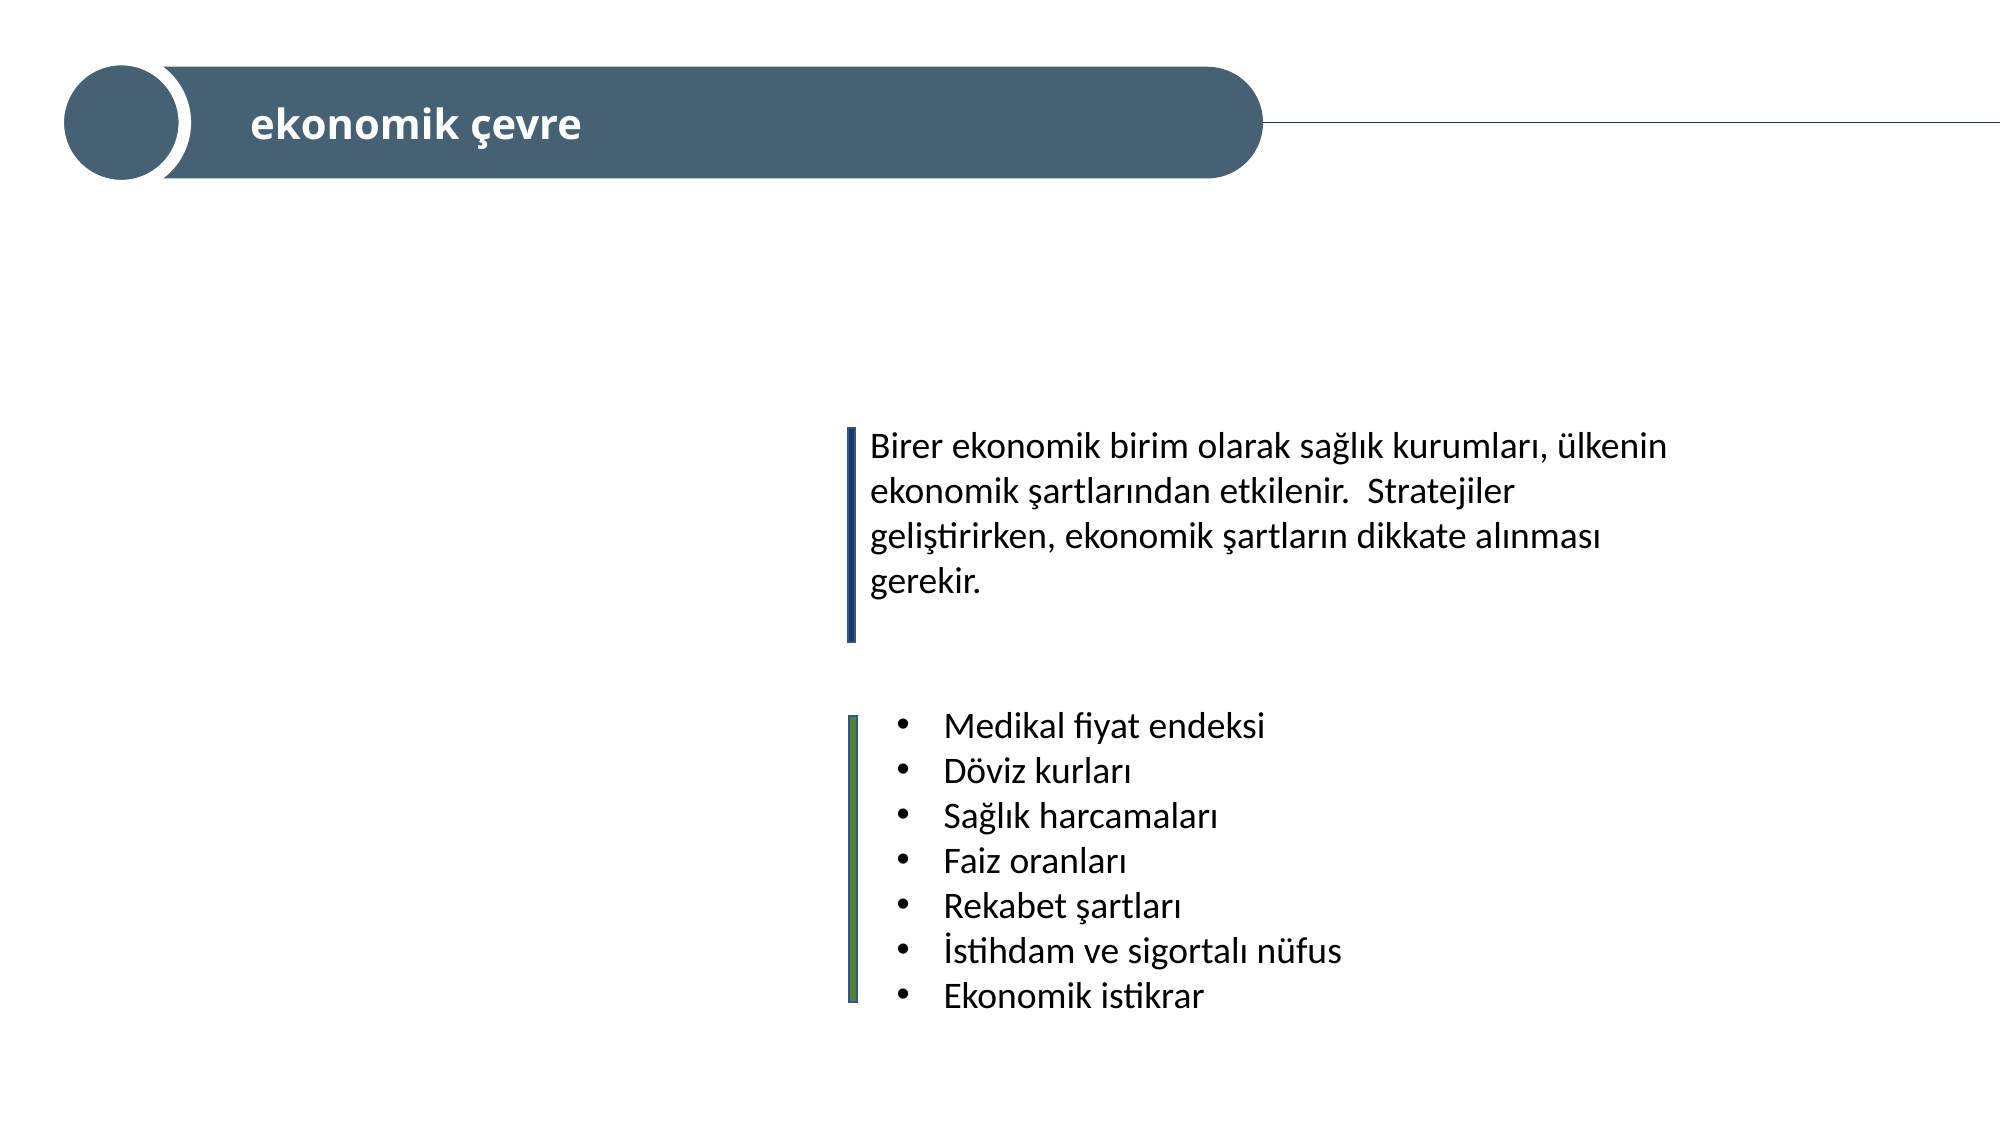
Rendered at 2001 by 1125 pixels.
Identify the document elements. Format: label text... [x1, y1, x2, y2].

text_box Birer ekonomik birim olarak sağlık kurumları, ülkenin ekonomik şartlarından etkilenir. Stratejiler geliştirirken, ekonomik şartların dikkate alınması gerekir. [855, 413, 1697, 609]
text_box [848, 715, 858, 1003]
text_box [56, 58, 186, 188]
text_box Medikal fiyat endeksi Döviz kurları Sağlık harcamaları Faiz oranları Rekabet şartları İstihdam ve sigortalı nüfus Ekonomik istikrar [881, 693, 1823, 1024]
text_box ekonomik çevre [153, 65, 1265, 180]
text_box [847, 427, 856, 643]
